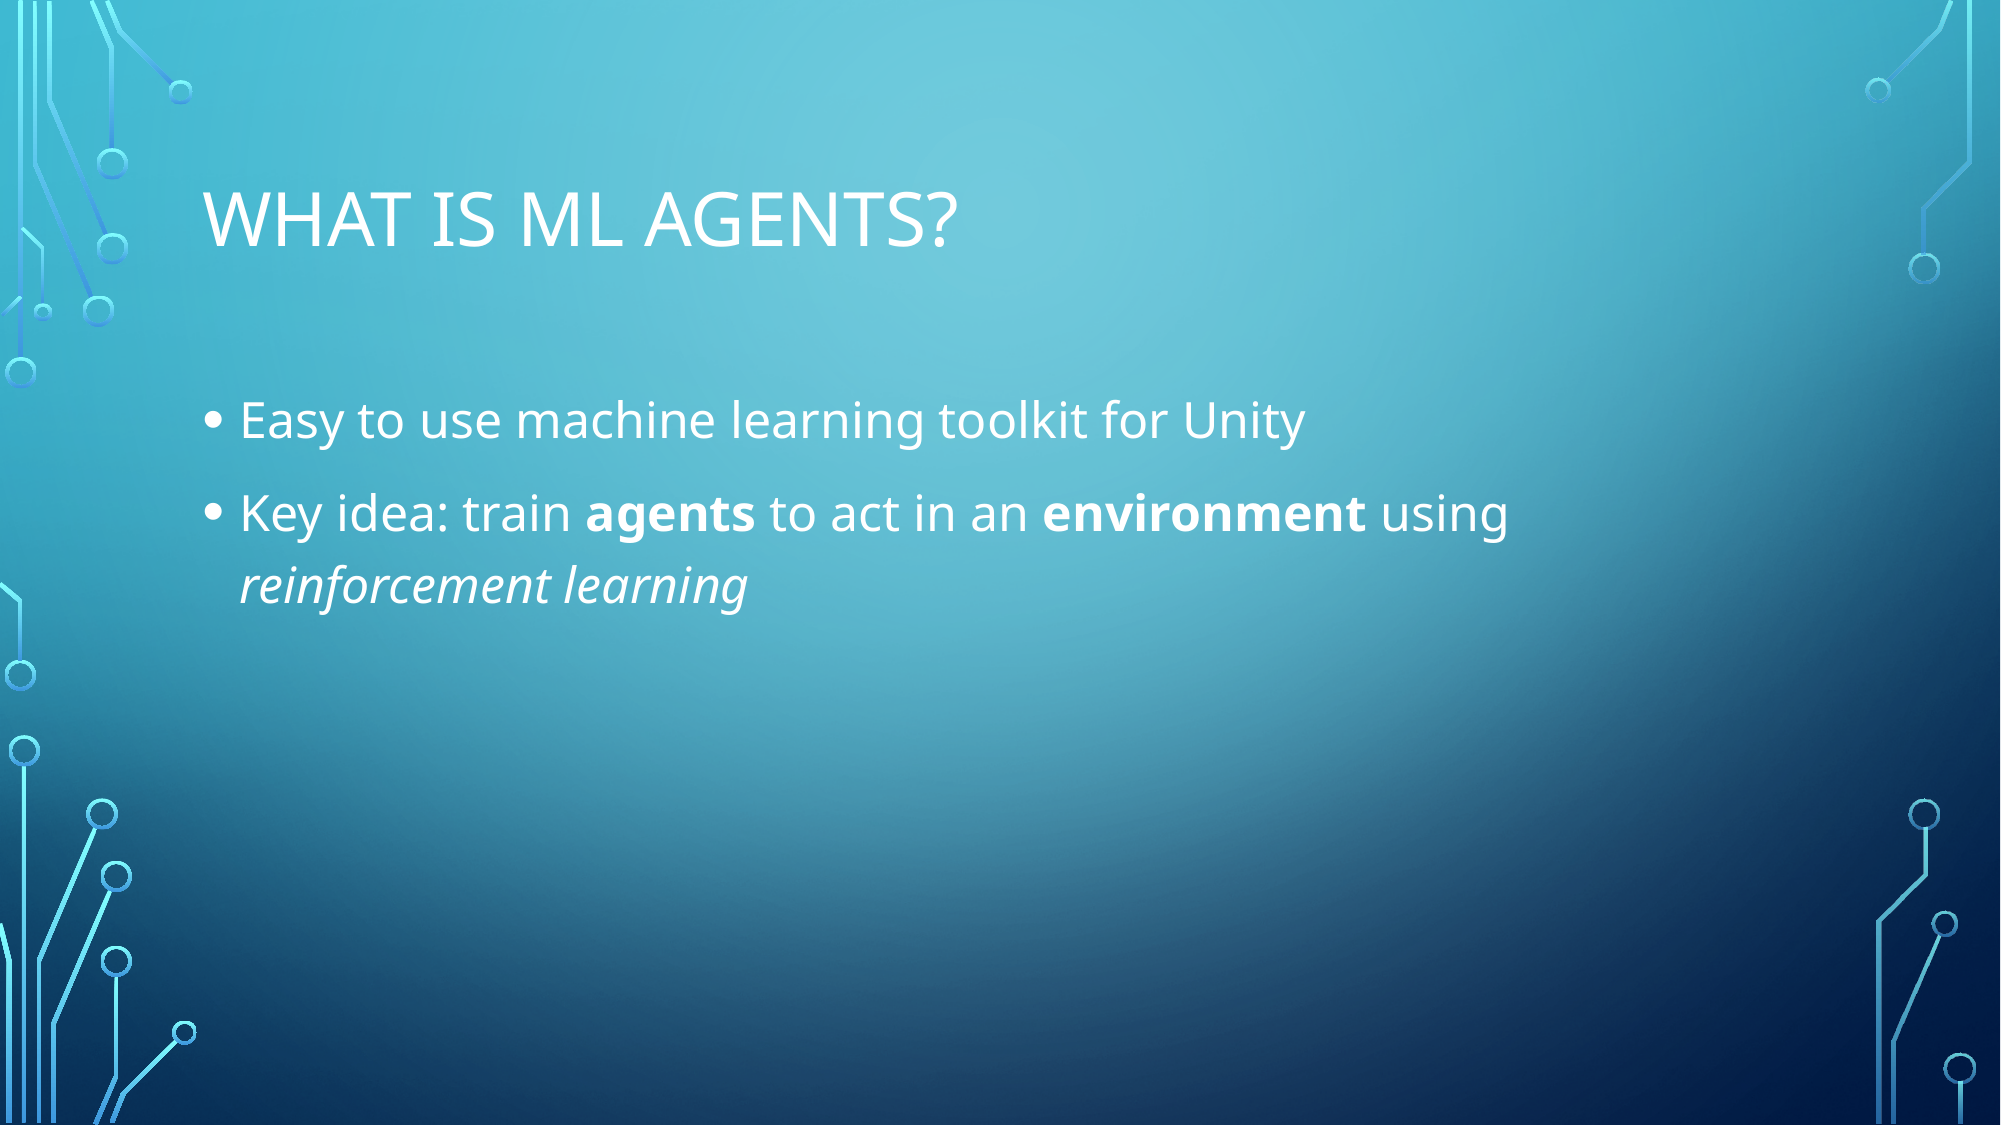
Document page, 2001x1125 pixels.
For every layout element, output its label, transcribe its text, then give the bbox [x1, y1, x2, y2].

title What is ML AGENTS? [187, 101, 1813, 344]
list Easy to use machine learning toolkit for Unity Key idea: train agents to act in an environment using reinforcement learning [187, 369, 1813, 950]
